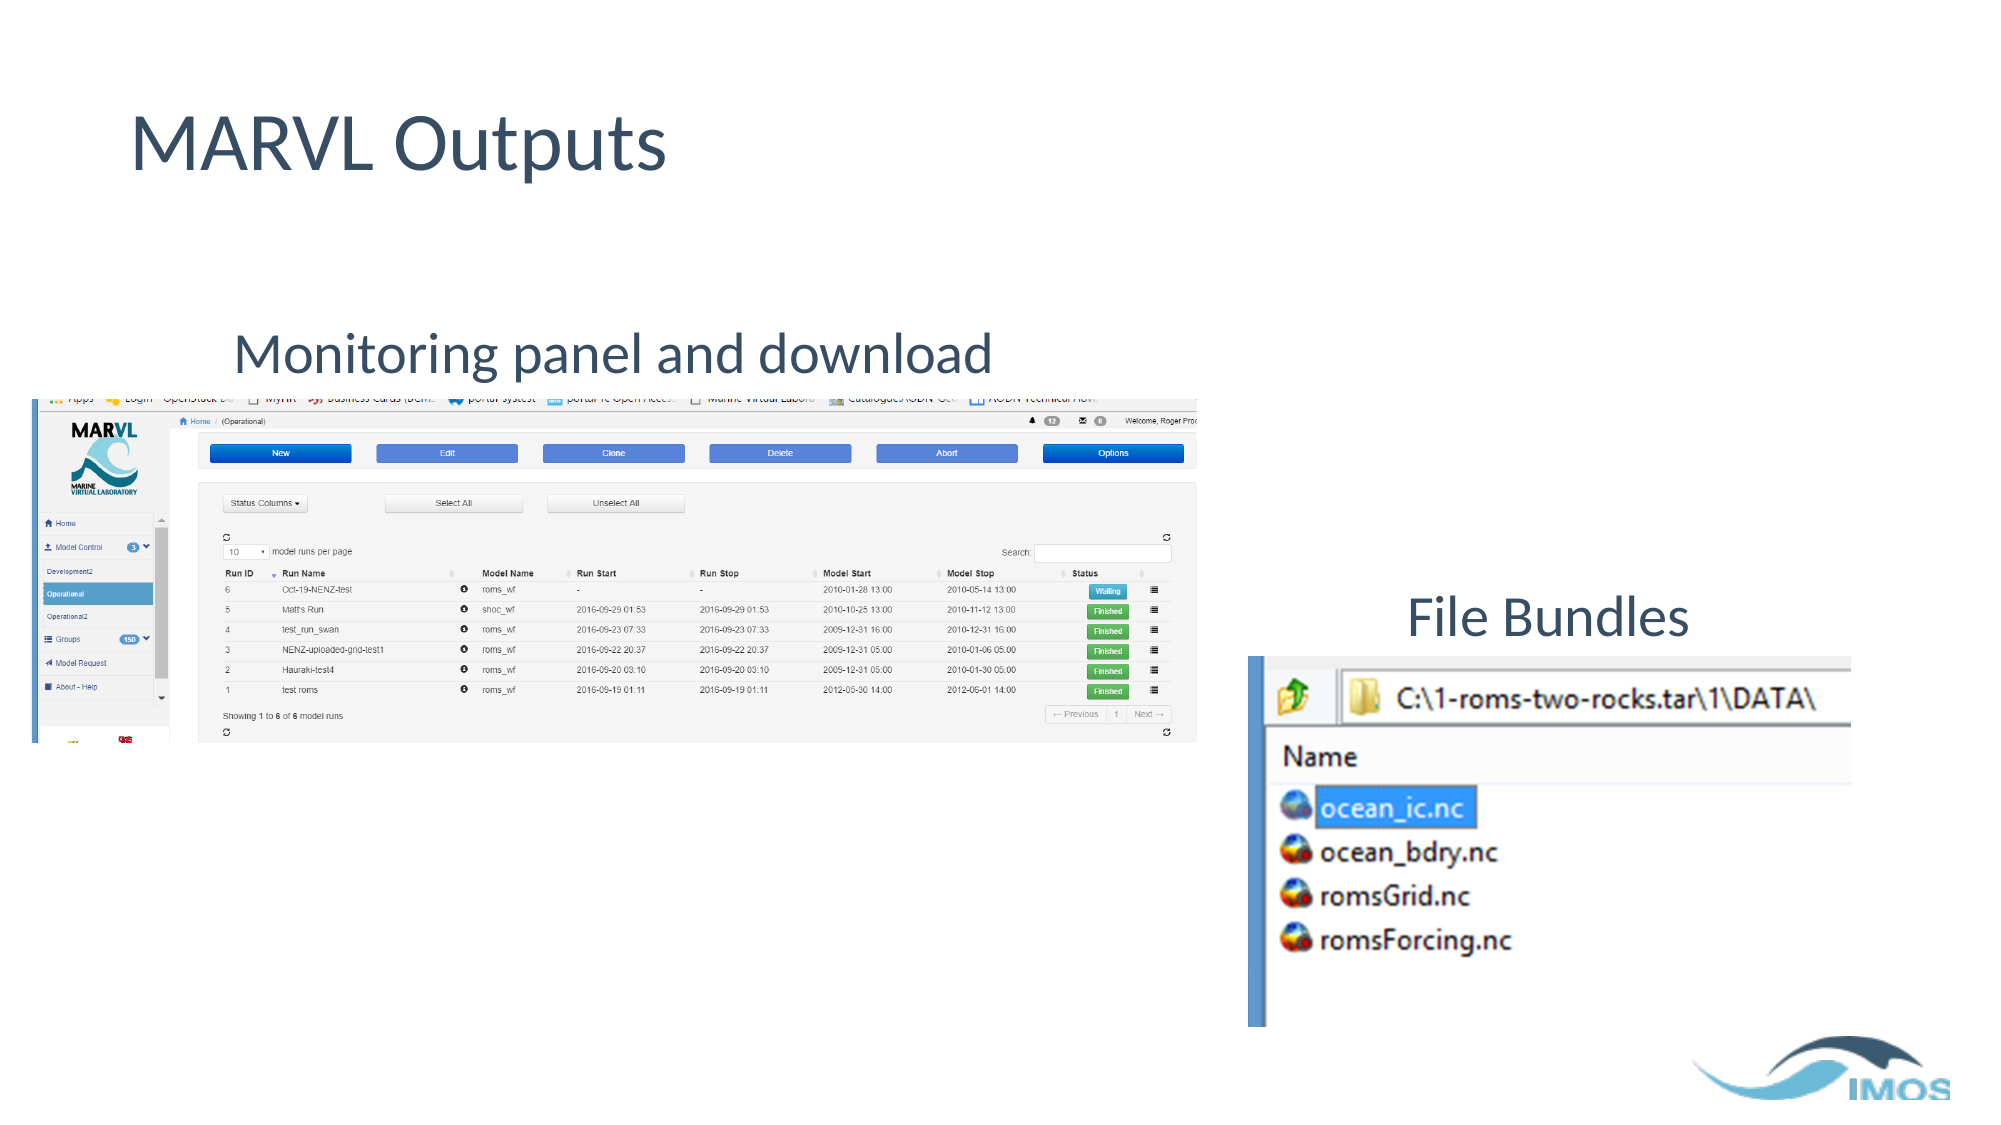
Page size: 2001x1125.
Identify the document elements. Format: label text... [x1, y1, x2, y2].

text_box Monitoring panel and download [218, 308, 1010, 394]
picture [31, 399, 1197, 743]
title MARVL Outputs [114, 30, 729, 244]
picture [1247, 656, 1851, 1028]
text_box File Bundles [1392, 571, 1706, 655]
